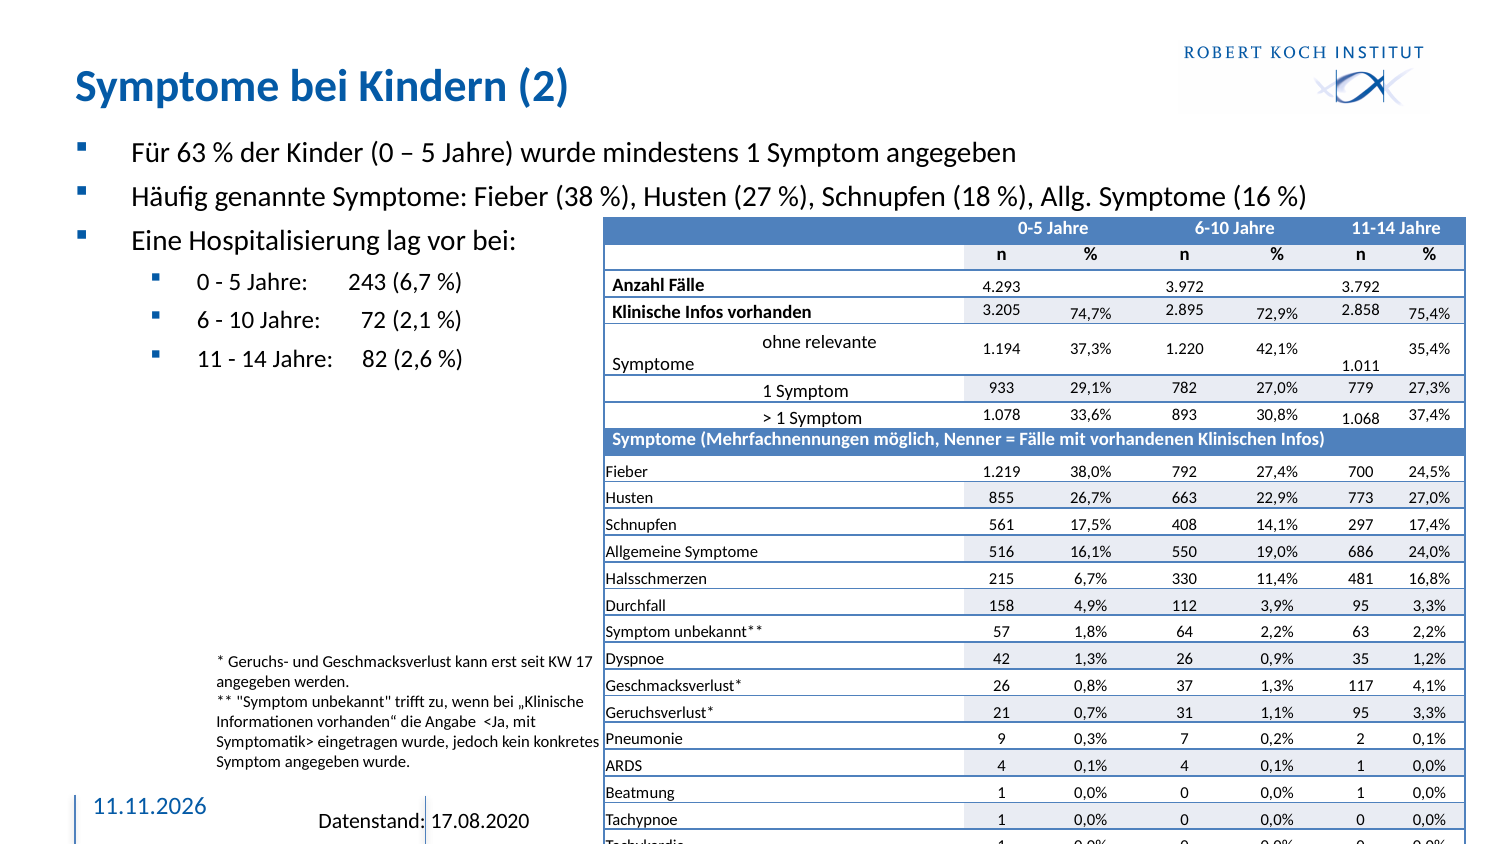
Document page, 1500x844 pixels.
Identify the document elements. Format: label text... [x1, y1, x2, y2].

table_cell 27,0% [1227, 376, 1328, 401]
table_cell Anzahl Fälle [605, 271, 964, 296]
table_header 6-10 Jahre [1142, 219, 1328, 243]
table_cell 6,7% [1039, 563, 1142, 588]
table_cell 0,1% [1039, 750, 1142, 775]
table_cell 3.792 [1328, 271, 1394, 296]
table_cell 7 [1142, 723, 1227, 748]
text_box * Geruchs- und Geschmacksverlust kann erst seit KW 17 angegeben werden. ** "Symptom unbekannt" trifft zu, wenn bei „Klinische Informationen vorhanden“ die Angabe <Ja, mit Symptomatik> eingetragen wurde, jedoch kein konkretes Symptom angegeben wurde. [201, 643, 627, 779]
table_cell 0,3% [1039, 723, 1142, 748]
table_cell 0,8% [1039, 670, 1142, 695]
table_cell ohne relevante Symptome [605, 324, 964, 374]
table_cell 550 [1142, 536, 1227, 561]
table_cell 75,4% [1394, 298, 1464, 323]
table_cell % [1227, 245, 1328, 269]
table_cell 215 [964, 563, 1039, 588]
title Symptome bei Kindern (2) [75, 24, 1385, 143]
table_cell 773 [1328, 482, 1394, 507]
table_cell 2.895 [1142, 298, 1227, 323]
table_cell 1.220 [1142, 324, 1227, 374]
table_cell 0,0% [1039, 803, 1142, 828]
table_cell 1 [964, 830, 1039, 844]
table_cell 19,0% [1227, 536, 1328, 561]
table_cell 74,7% [1039, 298, 1142, 323]
table_cell 1.194 [964, 324, 1039, 374]
table_cell [605, 245, 964, 269]
table_cell ARDS [627, 750, 964, 775]
table_header [605, 219, 964, 243]
table_cell 0,0% [1394, 803, 1464, 828]
table_cell 158 [964, 589, 1039, 614]
table_cell 21 [964, 696, 1039, 721]
table_cell 0,0% [1227, 803, 1328, 828]
table_cell 16,8% [1394, 563, 1464, 588]
list Für 63 % der Kinder (0 – 5 Jahre) wurde mindestens 1 Symptom angegeben Häufig genannte Symptome: Fieber (38 %), Husten (27 %), Schnupfen (18 %), Allg. Symptome (16 %) Eine Hospitalisierung lag vor bei: 0 - 5 Jahre: 243 (6,7 %) 6 - 10 Jahre: 72 (2,1 %) 11 - 14 Jahre: 82 (2,6 %) [75, 143, 1385, 377]
table_cell 26 [1142, 643, 1227, 668]
table_cell 3,3% [1394, 589, 1464, 614]
table_cell Dyspnoe [627, 643, 964, 668]
table_cell 64 [1142, 616, 1227, 641]
table_cell Halsschmerzen [605, 563, 964, 588]
table_cell 17,5% [1039, 509, 1142, 534]
table_cell 4 [1142, 750, 1227, 775]
table_cell Klinische Infos vorhanden [605, 298, 964, 323]
table_cell 27,4% [1227, 456, 1328, 481]
picture [1385, 40, 1430, 114]
table_cell 57 [964, 616, 1039, 641]
table_cell 779 [1328, 376, 1394, 401]
table_cell 0 [1328, 803, 1394, 828]
table_cell 27,3% [1394, 376, 1464, 401]
table_cell 0,0% [1227, 777, 1328, 802]
table_cell 3.205 [964, 298, 1039, 323]
table_cell 0,0% [1394, 750, 1464, 775]
table_cell 1.011 [1328, 324, 1394, 374]
table_cell 1 [964, 803, 1039, 828]
table_cell 4.293 [964, 271, 1039, 296]
table_cell Geschmacksverlust* [627, 670, 964, 695]
table_cell n [964, 245, 1039, 269]
table_cell 1,8% [1039, 616, 1142, 641]
table_cell 0,0% [1039, 777, 1142, 802]
table_cell 1,3% [1039, 643, 1142, 668]
table_cell 408 [1142, 509, 1227, 534]
table_cell 112 [1142, 589, 1227, 614]
table_cell Durchfall [605, 589, 964, 614]
table_cell 37,4% [1394, 403, 1464, 428]
table_cell 4,1% [1394, 670, 1464, 695]
table_cell n [1328, 245, 1394, 269]
table_cell 0 [1142, 777, 1227, 802]
table_cell n [1142, 245, 1227, 269]
table_cell 0,9% [1227, 643, 1328, 668]
table_cell 1 [1328, 777, 1394, 802]
table_cell 72,9% [1227, 298, 1328, 323]
table_cell 1.219 [964, 456, 1039, 481]
table_cell 24,0% [1394, 536, 1464, 561]
table_cell 33,6% [1039, 403, 1142, 428]
table_cell 1,3% [1227, 670, 1328, 695]
table_cell 2,2% [1227, 616, 1328, 641]
table_cell 0,2% [1227, 723, 1328, 748]
table_cell Geruchsverlust* [627, 696, 964, 721]
table_cell 0,0% [1227, 830, 1328, 844]
table_cell 2.858 [1328, 298, 1394, 323]
table_cell [1039, 271, 1142, 296]
table_cell 481 [1328, 563, 1394, 588]
table_cell 42 [964, 643, 1039, 668]
table_cell Beatmung [605, 777, 964, 802]
table_cell 297 [1328, 509, 1394, 534]
table_cell 37,3% [1039, 324, 1142, 374]
table_cell 42,1% [1227, 324, 1328, 374]
table_cell Pneumonie [627, 723, 964, 748]
table_cell 3,9% [1227, 589, 1328, 614]
table_cell 2,2% [1394, 616, 1464, 641]
table_cell 26 [964, 670, 1039, 695]
table_cell 14,1% [1227, 509, 1328, 534]
table_cell 2 [1328, 723, 1394, 748]
table_cell 700 [1328, 456, 1394, 481]
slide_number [92, 782, 398, 827]
table_cell 1,2% [1394, 643, 1464, 668]
table_cell 0,0% [1039, 830, 1142, 844]
table_cell 0,0% [1394, 830, 1464, 844]
table_cell 0,1% [1227, 750, 1328, 775]
table_cell 782 [1142, 376, 1227, 401]
table_cell 1.068 [1328, 403, 1394, 428]
table_cell 516 [964, 536, 1039, 561]
table_cell 35,4% [1394, 324, 1464, 374]
table_cell 663 [1142, 482, 1227, 507]
table_cell 31 [1142, 696, 1227, 721]
table_cell 95 [1328, 696, 1394, 721]
table_cell 1.078 [964, 403, 1039, 428]
table_cell 0 [1328, 830, 1394, 844]
table_cell 0,0% [1394, 777, 1464, 802]
table_cell Tachypnoe [605, 803, 964, 828]
table_cell 1,1% [1227, 696, 1328, 721]
table_cell 11,4% [1227, 563, 1328, 588]
table_cell Tachykardie [605, 830, 964, 844]
table_cell 16,1% [1039, 536, 1142, 561]
table_cell 893 [1142, 403, 1227, 428]
table_cell [1227, 271, 1328, 296]
table_cell 9 [964, 723, 1039, 748]
table_cell 26,7% [1039, 482, 1142, 507]
table_cell 330 [1142, 563, 1227, 588]
table_cell > 1 Symptom [605, 403, 964, 428]
table_cell 0,7% [1039, 696, 1142, 721]
table_cell 35 [1328, 643, 1394, 668]
table_cell 30,8% [1227, 403, 1328, 428]
table_header 11-14 Jahre [1328, 219, 1464, 243]
text_box Datenstand: 17.08.2020 [126, 799, 545, 841]
table_cell % [1039, 245, 1142, 269]
table_header 0-5 Jahre [964, 219, 1142, 243]
table_cell Schnupfen [605, 509, 964, 534]
table_cell 1 [964, 777, 1039, 802]
table_cell 933 [964, 376, 1039, 401]
table_cell Symptome (Mehrfachnennungen möglich, Nenner = Fälle mit vorhandenen Klinischen Infos) [605, 430, 1464, 454]
table_cell 0 [1142, 830, 1227, 844]
table_cell 855 [964, 482, 1039, 507]
table_cell 686 [1328, 536, 1394, 561]
table_cell 117 [1328, 670, 1394, 695]
table_cell 561 [964, 509, 1039, 534]
table_cell 4,9% [1039, 589, 1142, 614]
table_cell 17,4% [1394, 509, 1464, 534]
table_cell 29,1% [1039, 376, 1142, 401]
table_cell 1 Symptom [605, 376, 964, 401]
table_cell Fieber [605, 456, 964, 481]
table_cell 3.972 [1142, 271, 1227, 296]
table_cell 95 [1328, 589, 1394, 614]
table_cell % [1394, 245, 1464, 269]
table_cell 38,0% [1039, 456, 1142, 481]
table_cell Husten [605, 482, 964, 507]
table_cell 4 [964, 750, 1039, 775]
table_cell Allgemeine Symptome [605, 536, 964, 561]
table_cell 792 [1142, 456, 1227, 481]
table_cell Symptom unbekannt** [605, 616, 964, 641]
table_cell 22,9% [1227, 482, 1328, 507]
table_cell [1394, 271, 1464, 296]
table_cell 0,1% [1394, 723, 1464, 748]
table_cell 37 [1142, 670, 1227, 695]
table_cell 63 [1328, 616, 1394, 641]
table_cell 3,3% [1394, 696, 1464, 721]
table_cell 27,0% [1394, 482, 1464, 507]
table_cell 24,5% [1394, 456, 1464, 481]
table_cell 1 [1328, 750, 1394, 775]
table_cell 0 [1142, 803, 1227, 828]
